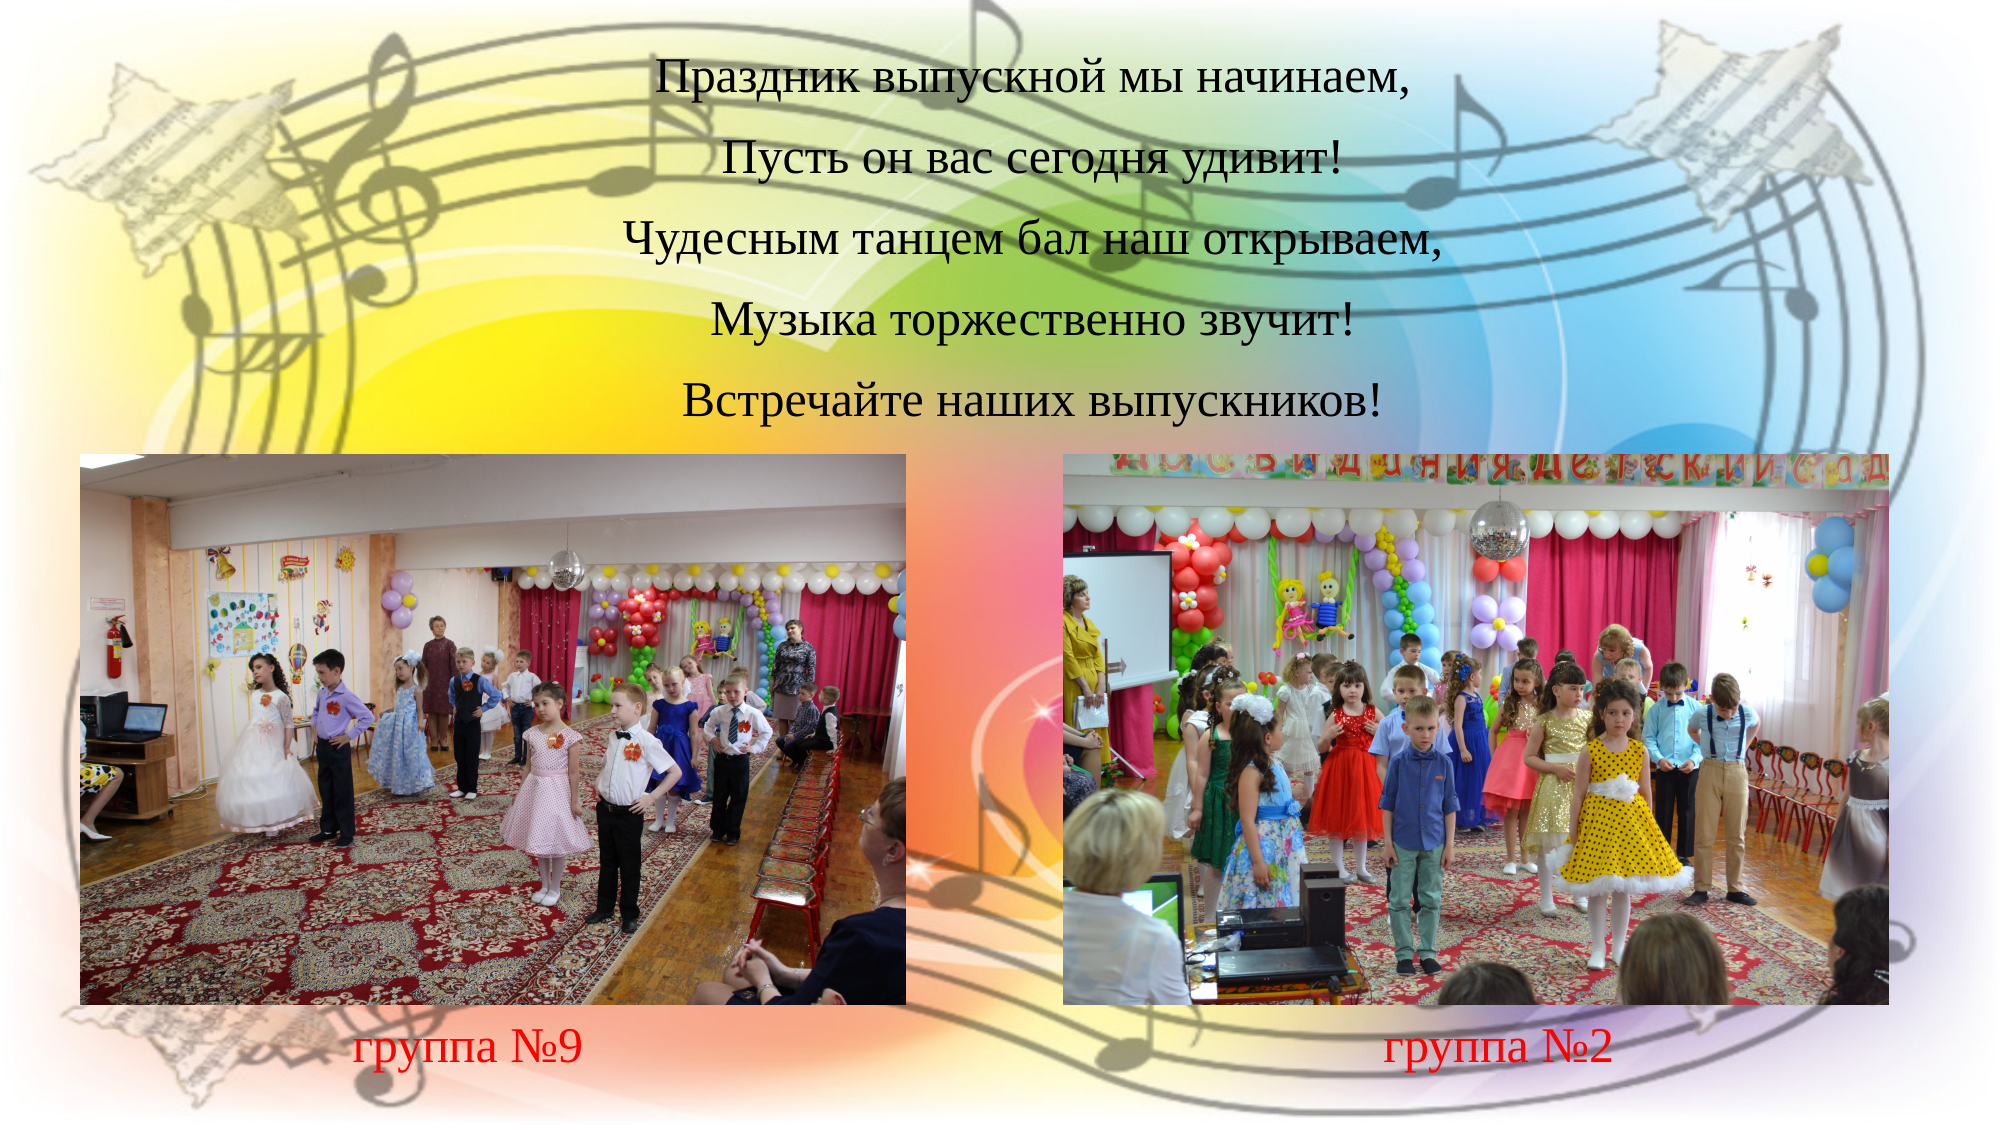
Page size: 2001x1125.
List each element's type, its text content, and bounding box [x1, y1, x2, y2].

list Праздник выпускной мы начинаем, Пусть он вас сегодня удивит! Чудесным танцем бал наш открываем, Музыка торжественно звучит! Встречайте наших выпускников! группа №9 группа №2 [137, 35, 1929, 1100]
picture [0, 0, 2001, 1125]
